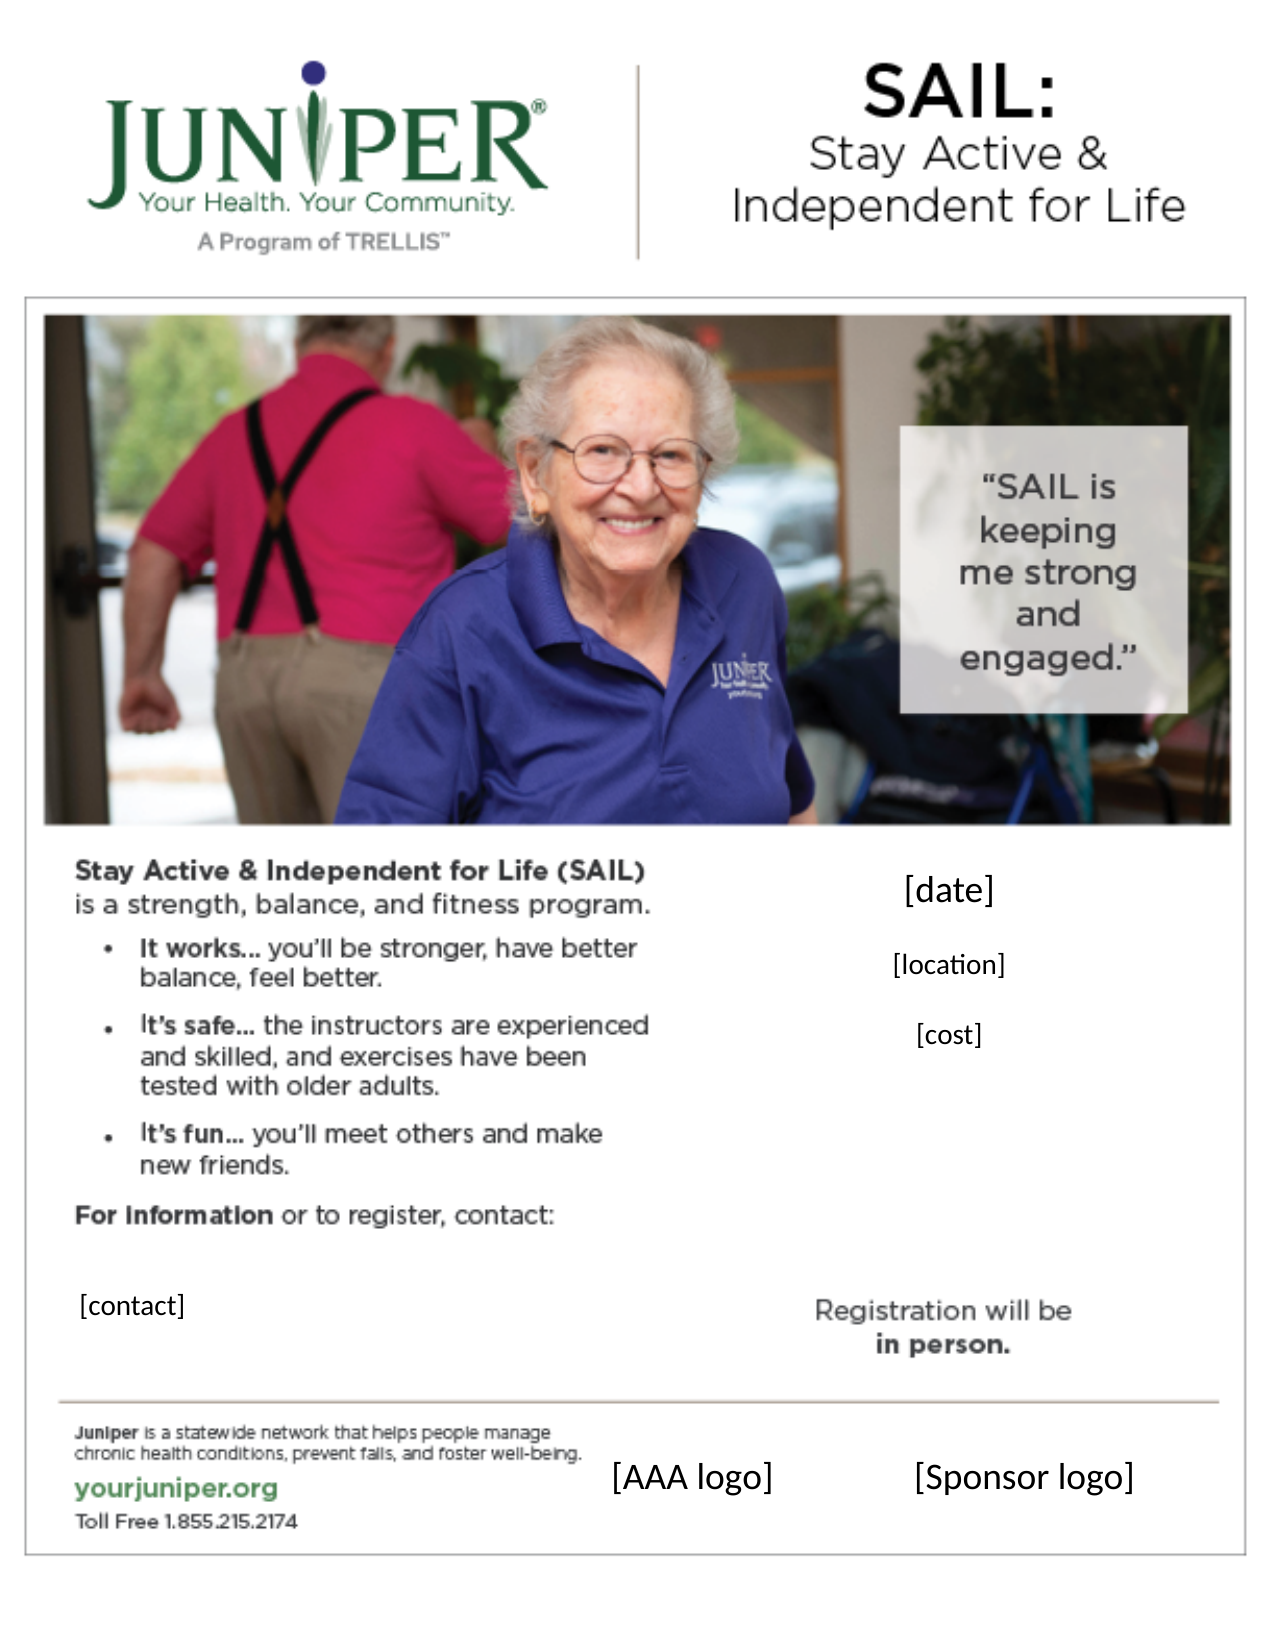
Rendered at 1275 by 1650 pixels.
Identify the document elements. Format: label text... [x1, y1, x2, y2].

picture [0, 0, 1275, 1650]
text_box [Sponsor logo] [889, 1444, 1160, 1505]
text_box [contact] [64, 1278, 631, 1329]
text_box [AAA logo] [584, 1444, 801, 1505]
text_box [date] [location] [cost] [692, 858, 1207, 1058]
